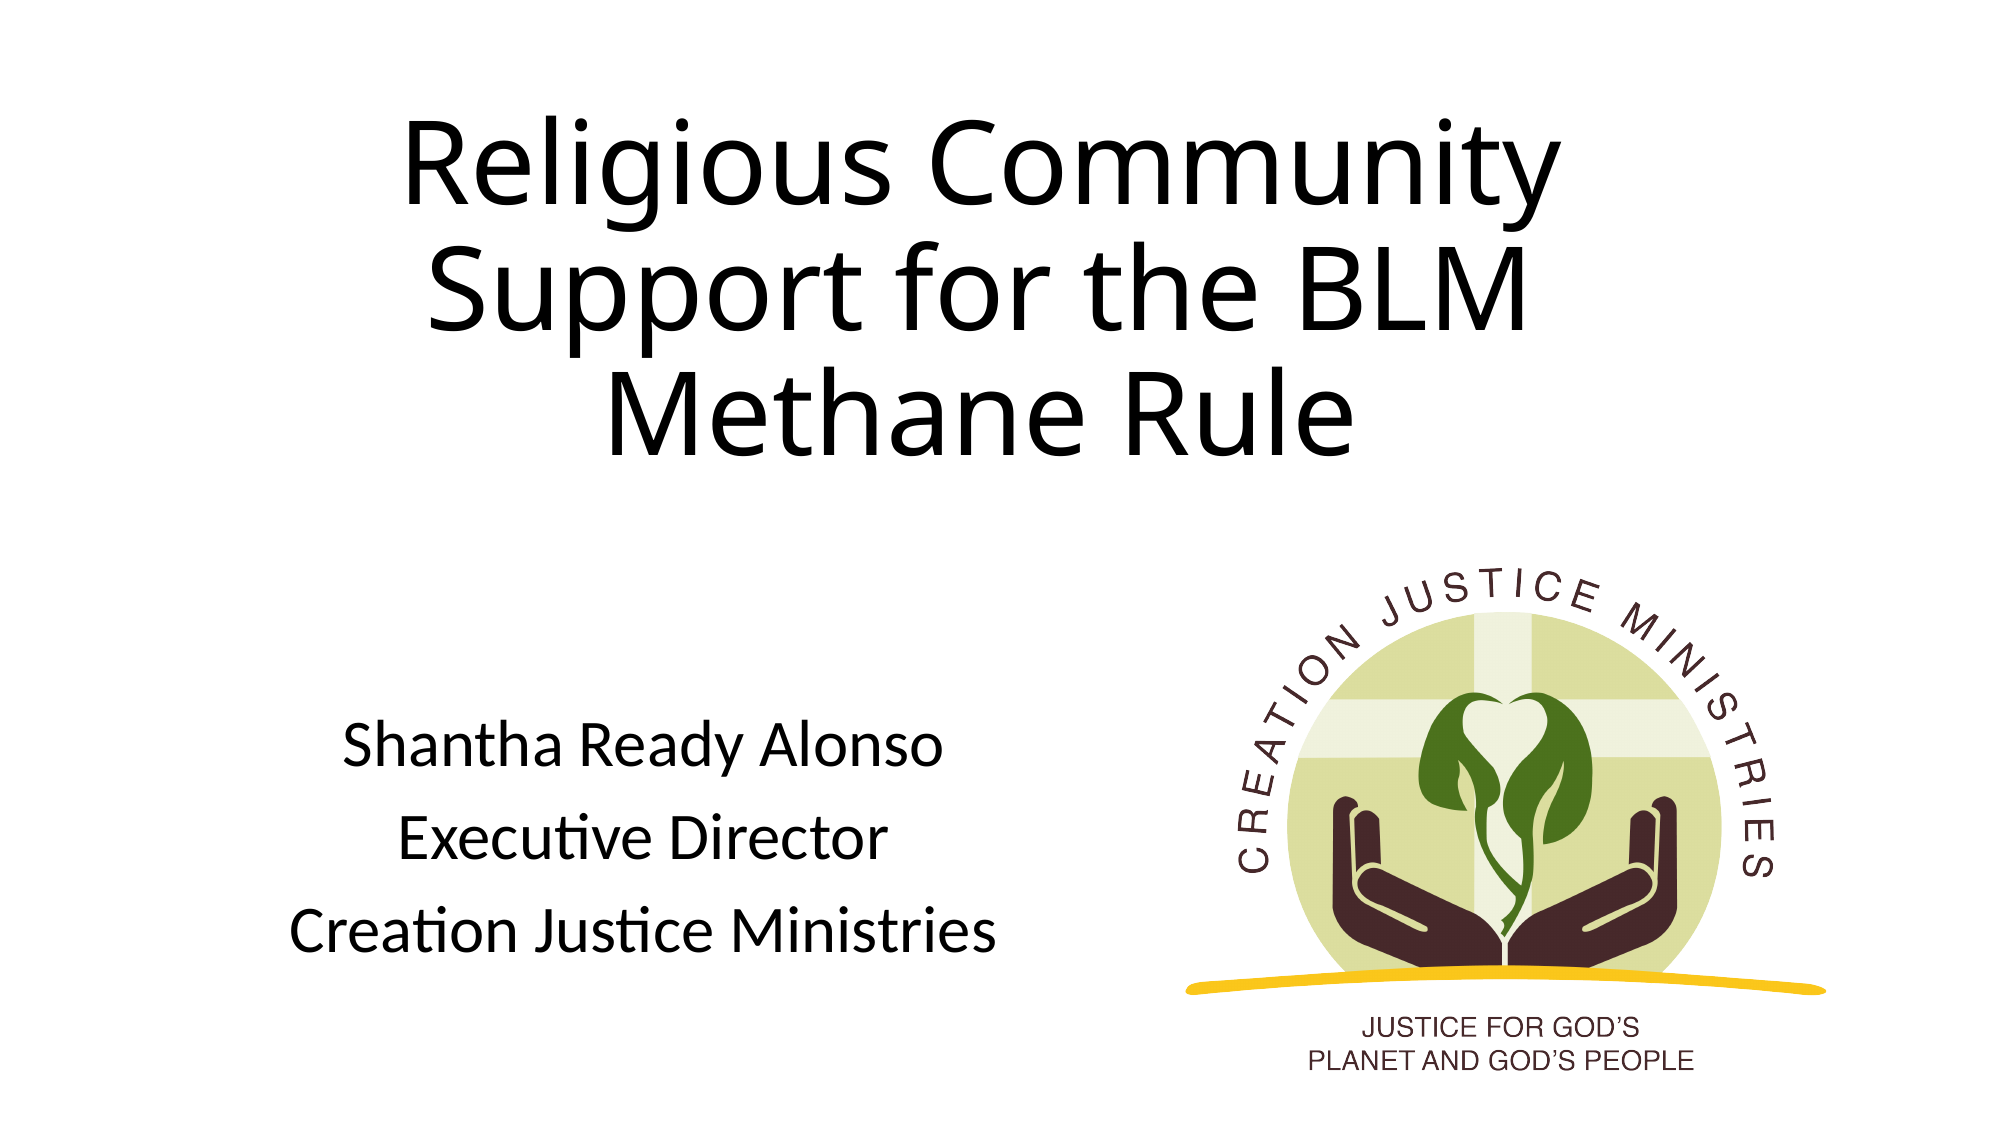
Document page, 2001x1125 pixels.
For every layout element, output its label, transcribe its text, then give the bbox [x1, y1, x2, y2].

picture [1117, 549, 1885, 1125]
title Religious Community Support for the BLM Methane Rule [230, 96, 1730, 489]
subtitle Shantha Ready Alonso Executive Director Creation Justice Ministries [230, 701, 1058, 974]
